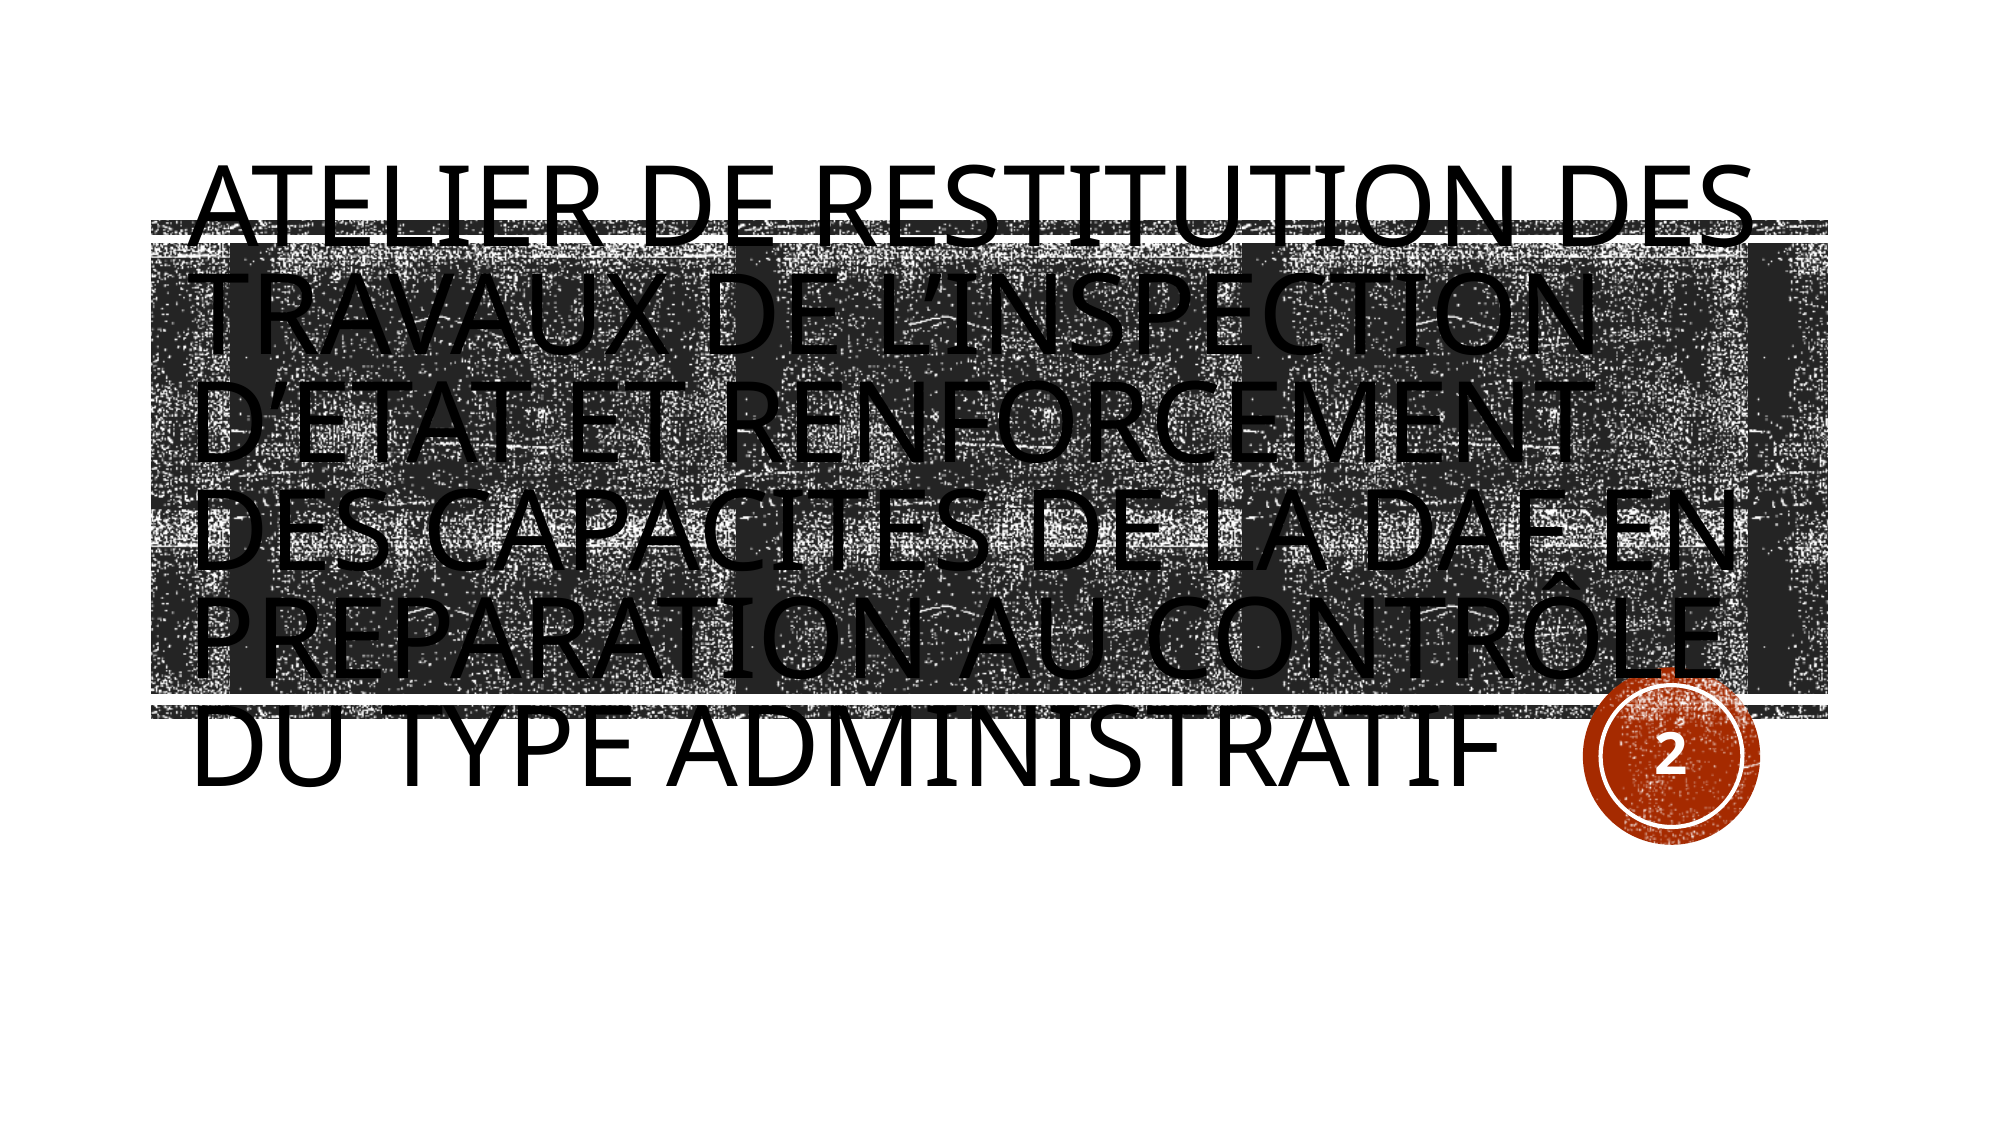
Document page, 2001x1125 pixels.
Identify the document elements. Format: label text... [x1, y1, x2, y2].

title ATELIER DE RESTITUTION DES TRAVAUX DE L’INSPECTION D’ETAT ET RENFORCEMENT DES CAPACITES DE LA DAF EN PREPARATION AU CONTRÔLE DU TYPE ADMINISTRATIF [172, 234, 1808, 733]
slide_number 2 [1573, 703, 1770, 809]
